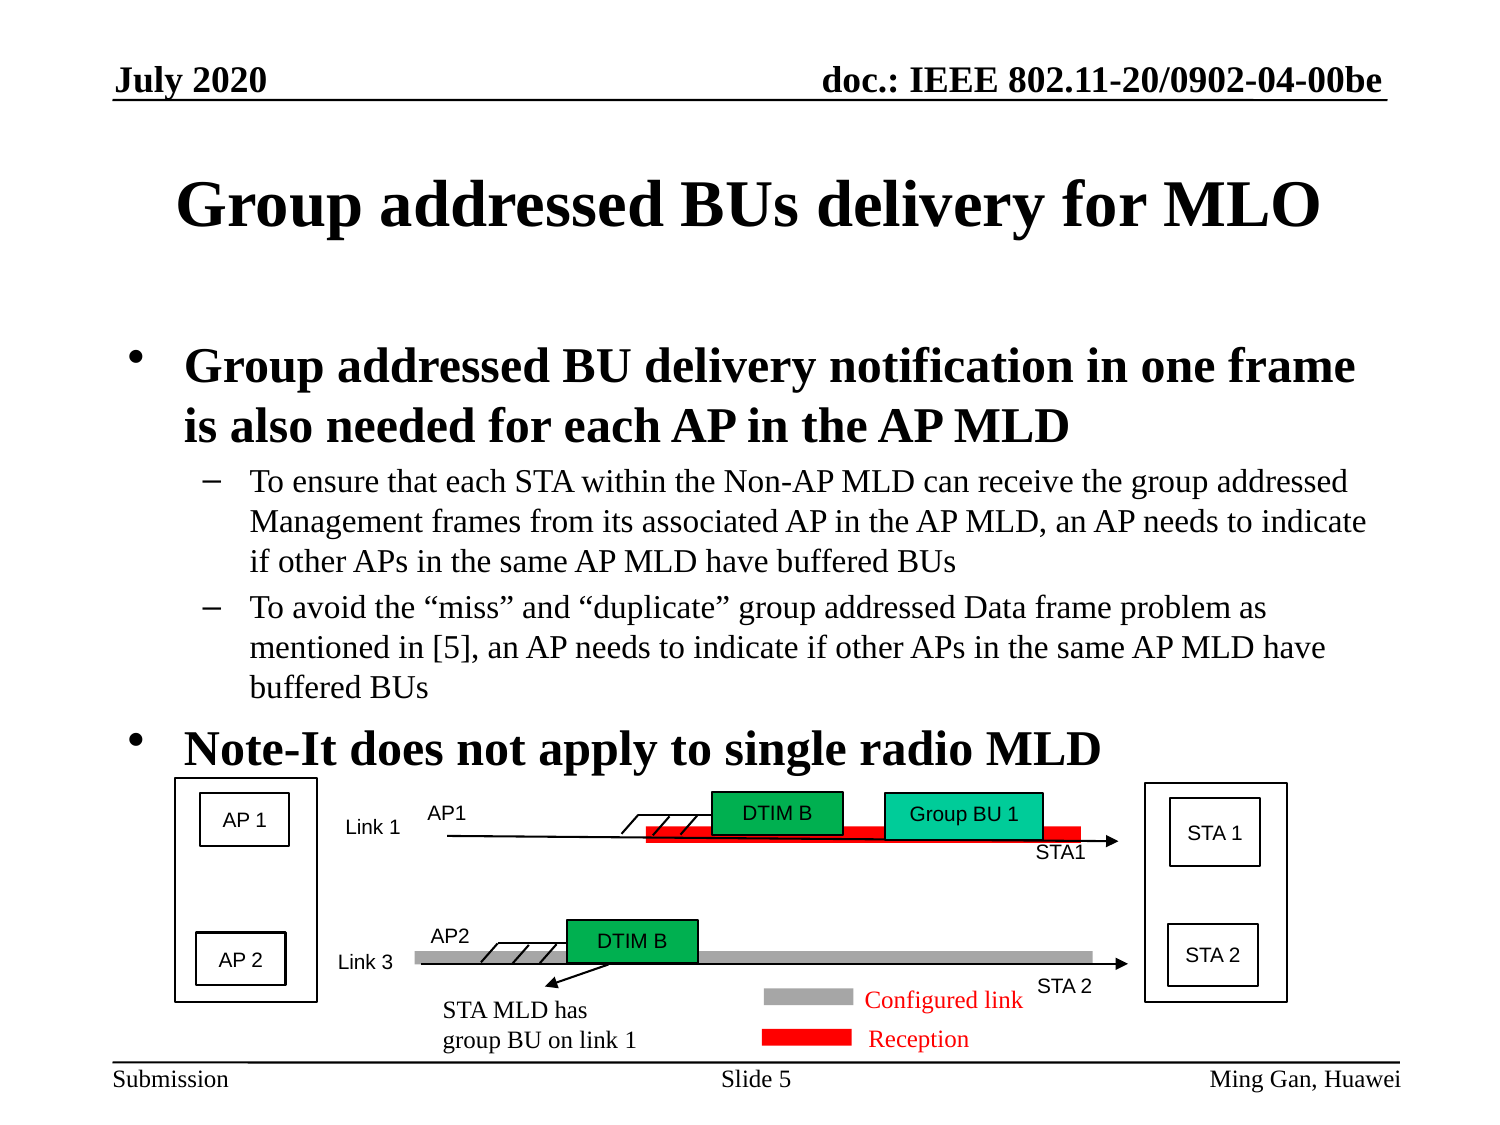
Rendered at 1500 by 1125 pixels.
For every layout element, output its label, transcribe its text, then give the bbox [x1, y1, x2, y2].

footer Ming Gan, Huawei [1206, 1061, 1402, 1093]
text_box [174, 777, 1288, 1063]
slide_number Slide 5 [712, 1071, 800, 1093]
title Group addressed BUs delivery for MLO [112, 112, 1388, 288]
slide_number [114, 54, 270, 101]
list Group addressed BU delivery notification in one frame is also needed for each AP in the AP MLD To ensure that each STA within the Non-AP MLD can receive the group addressed Management frames from its associated AP in the AP MLD, an AP needs to indicate if other APs in the same AP MLD have buffered BUs To avoid the “miss” and “duplicate” group addressed Data frame problem as mentioned in [5], an AP needs to indicate if other APs in the same AP MLD have buffered BUs Note-It does not apply to single radio MLD [112, 324, 1388, 1001]
